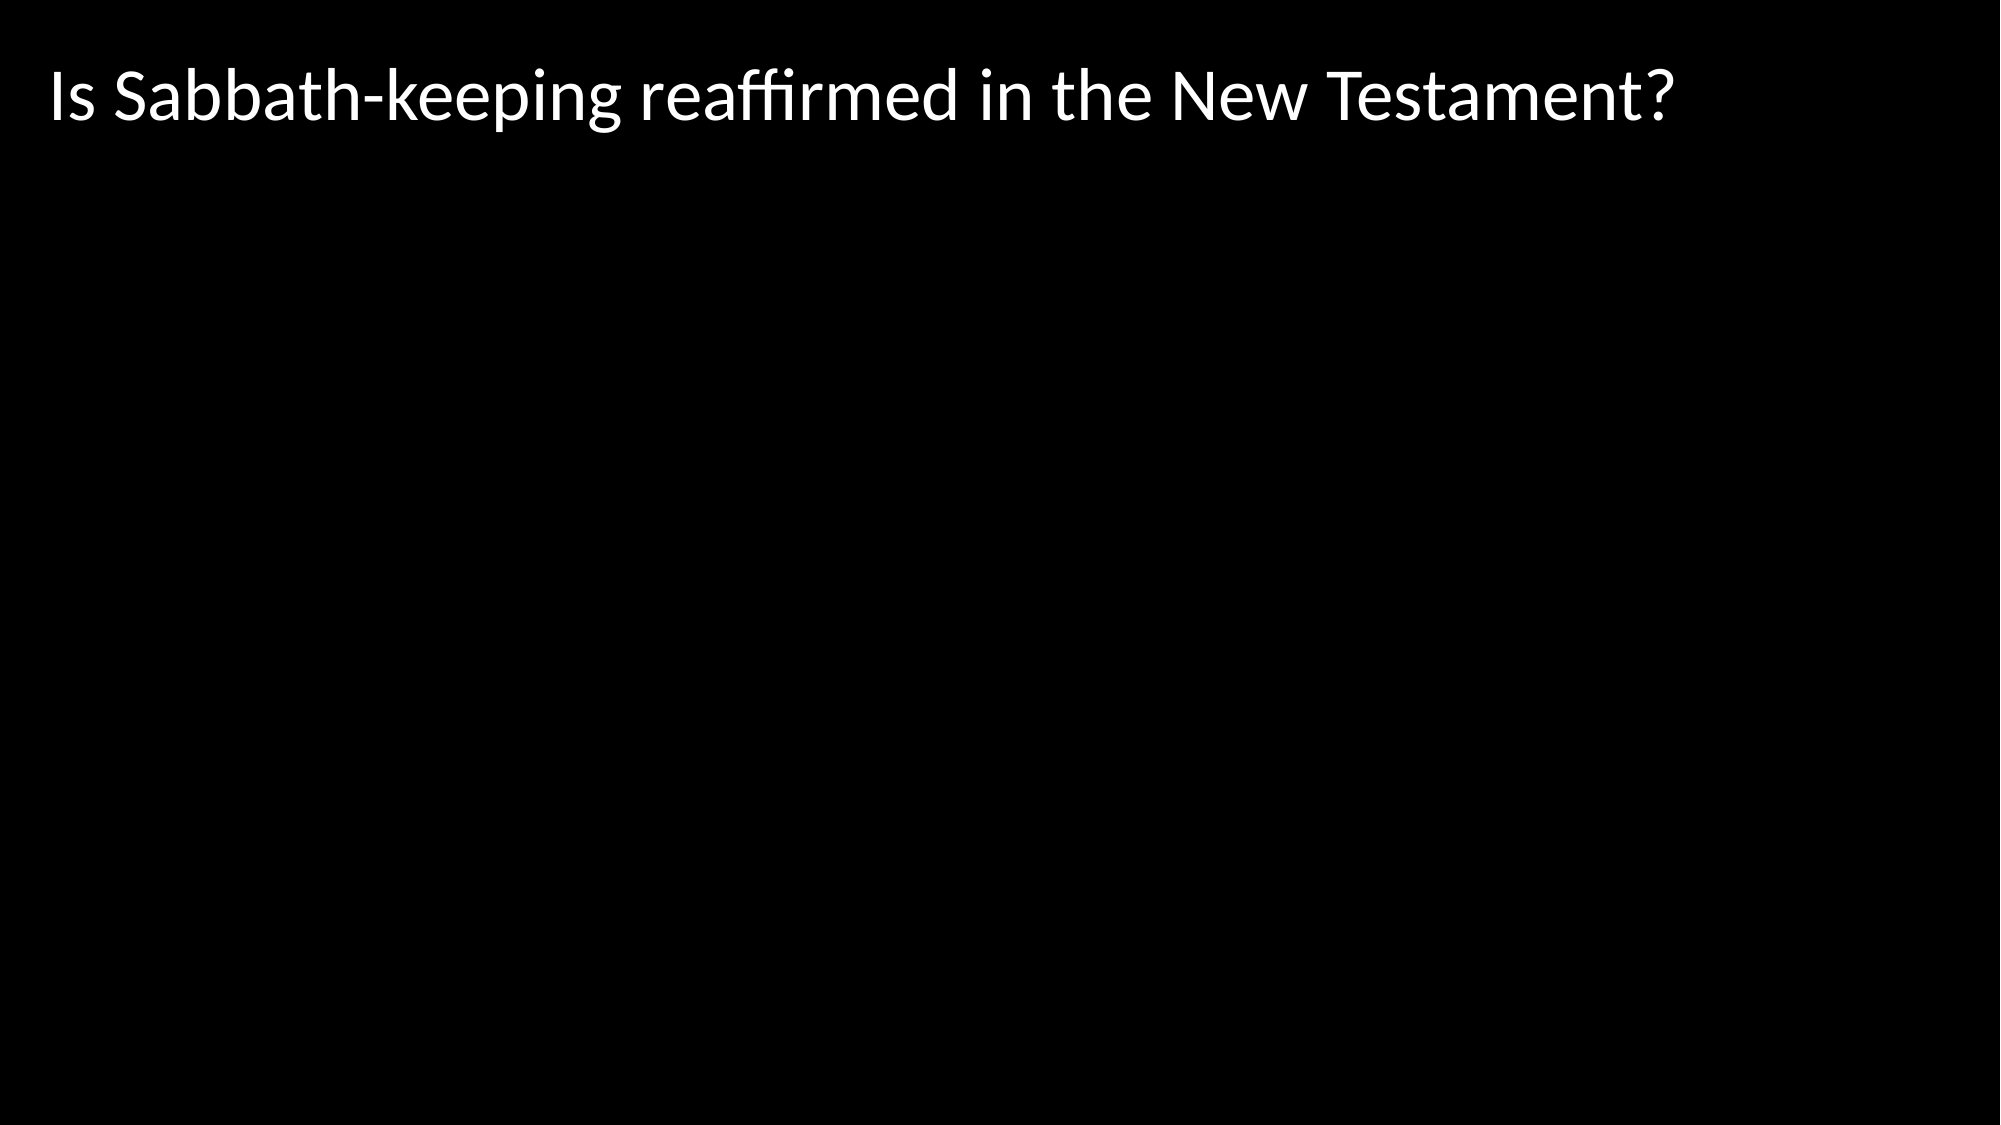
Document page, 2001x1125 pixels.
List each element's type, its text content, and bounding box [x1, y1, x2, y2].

list Is Sabbath-keeping reaffirmed in the New Testament? [33, 37, 1967, 1063]
